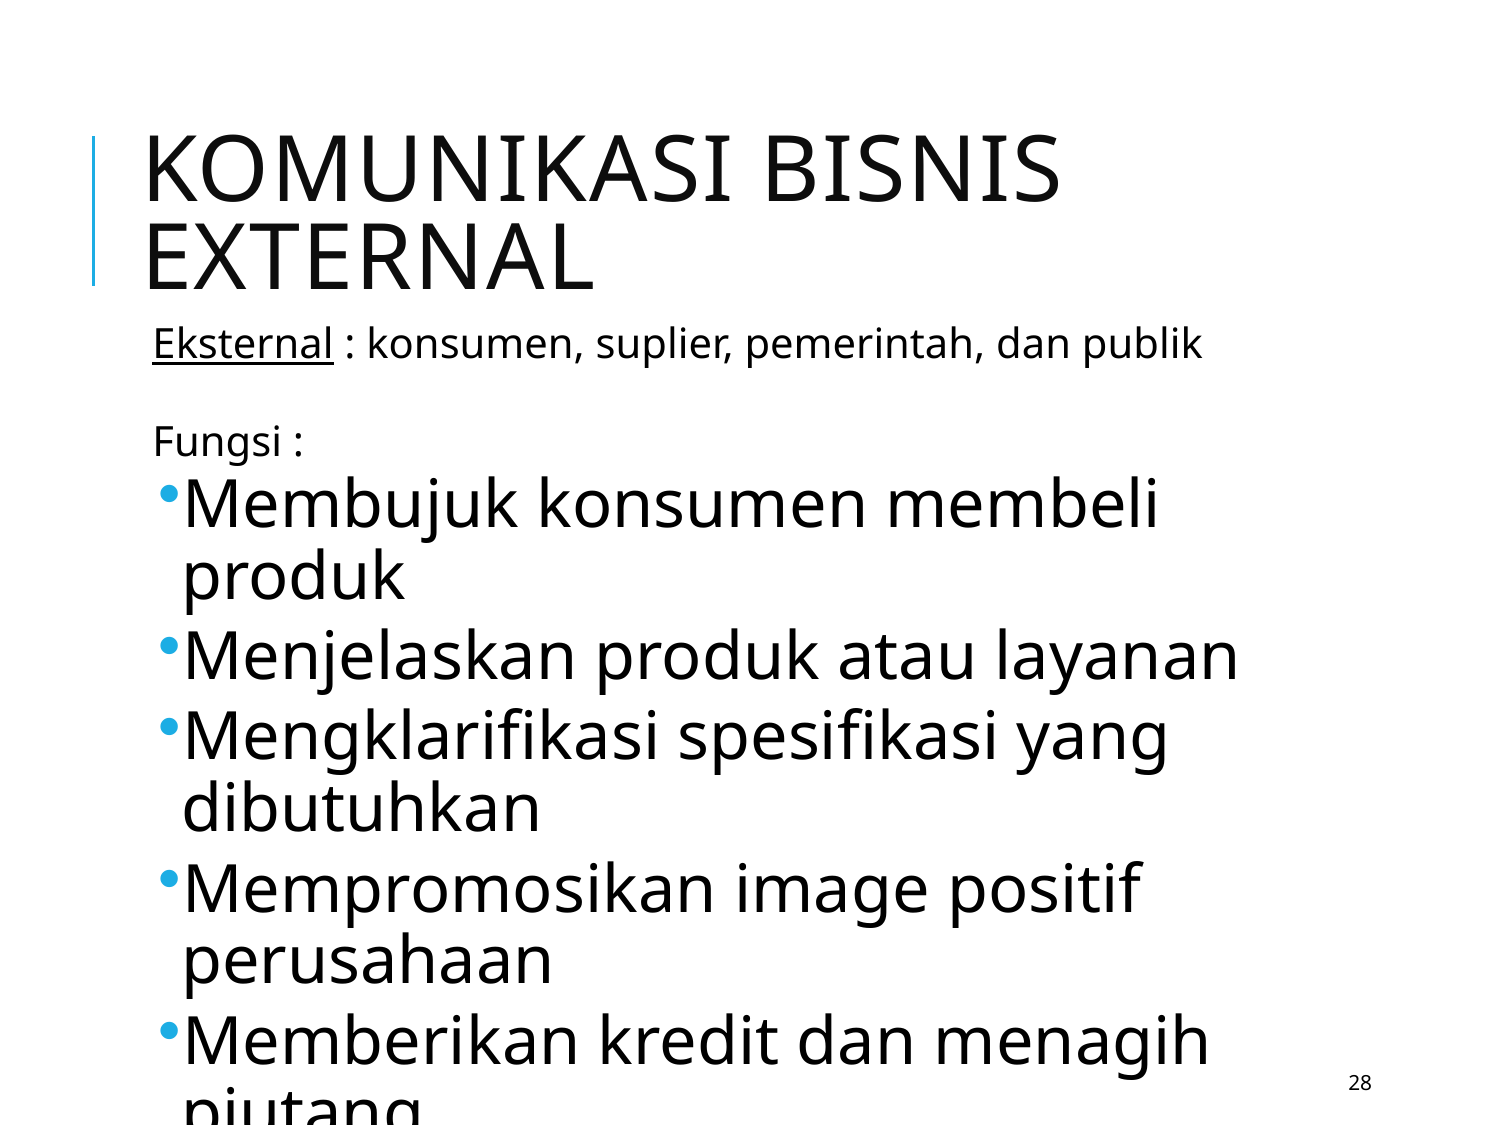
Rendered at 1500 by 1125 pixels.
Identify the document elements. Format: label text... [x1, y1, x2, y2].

title Komunikasi Bisnis External [126, 96, 1322, 342]
slide_number 28 [1333, 1061, 1454, 1107]
list Eksternal : konsumen, suplier, pemerintah, dan publik Fungsi : Membujuk konsumen membeli produk Menjelaskan produk atau layanan Mengklarifikasi spesifikasi yang dibutuhkan Mempromosikan image positif perusahaan Memberikan kredit dan menagih piutang [130, 314, 1400, 988]
